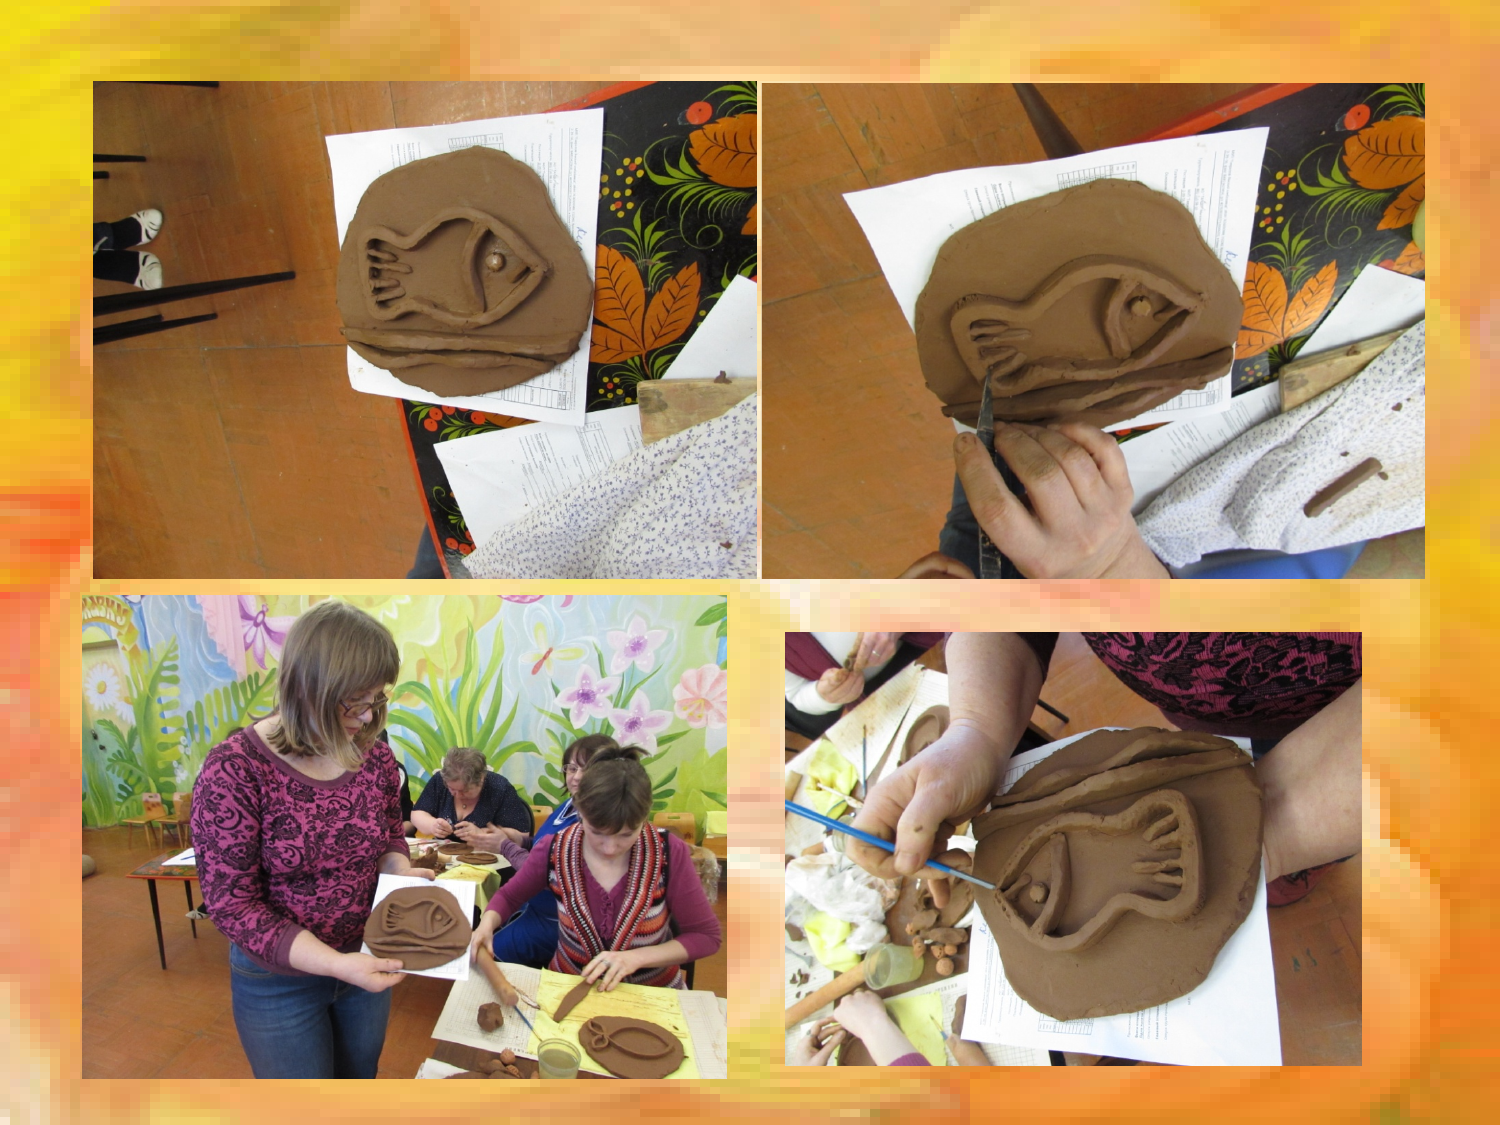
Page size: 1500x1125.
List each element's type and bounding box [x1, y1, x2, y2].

list [93, 81, 757, 580]
list [761, 81, 1425, 580]
picture [0, 0, 1500, 1125]
